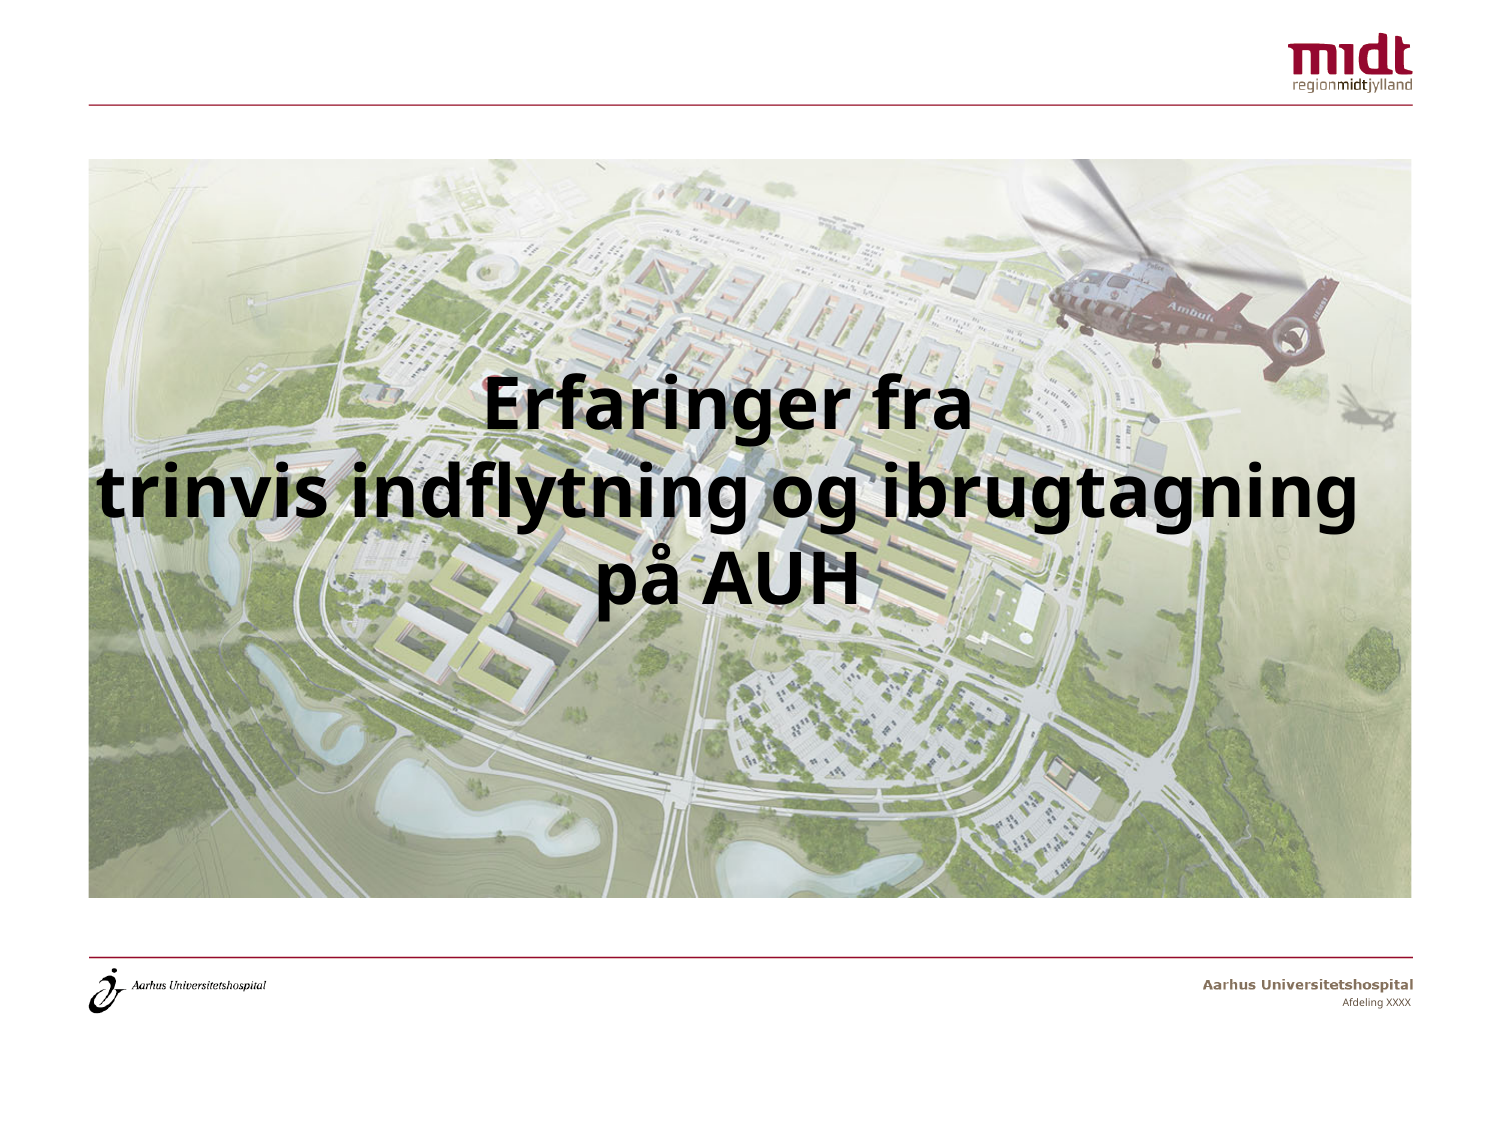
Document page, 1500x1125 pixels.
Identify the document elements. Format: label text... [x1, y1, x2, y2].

list Afdeling XXXX [903, 995, 1412, 1059]
picture [0, 0, 1500, 1125]
